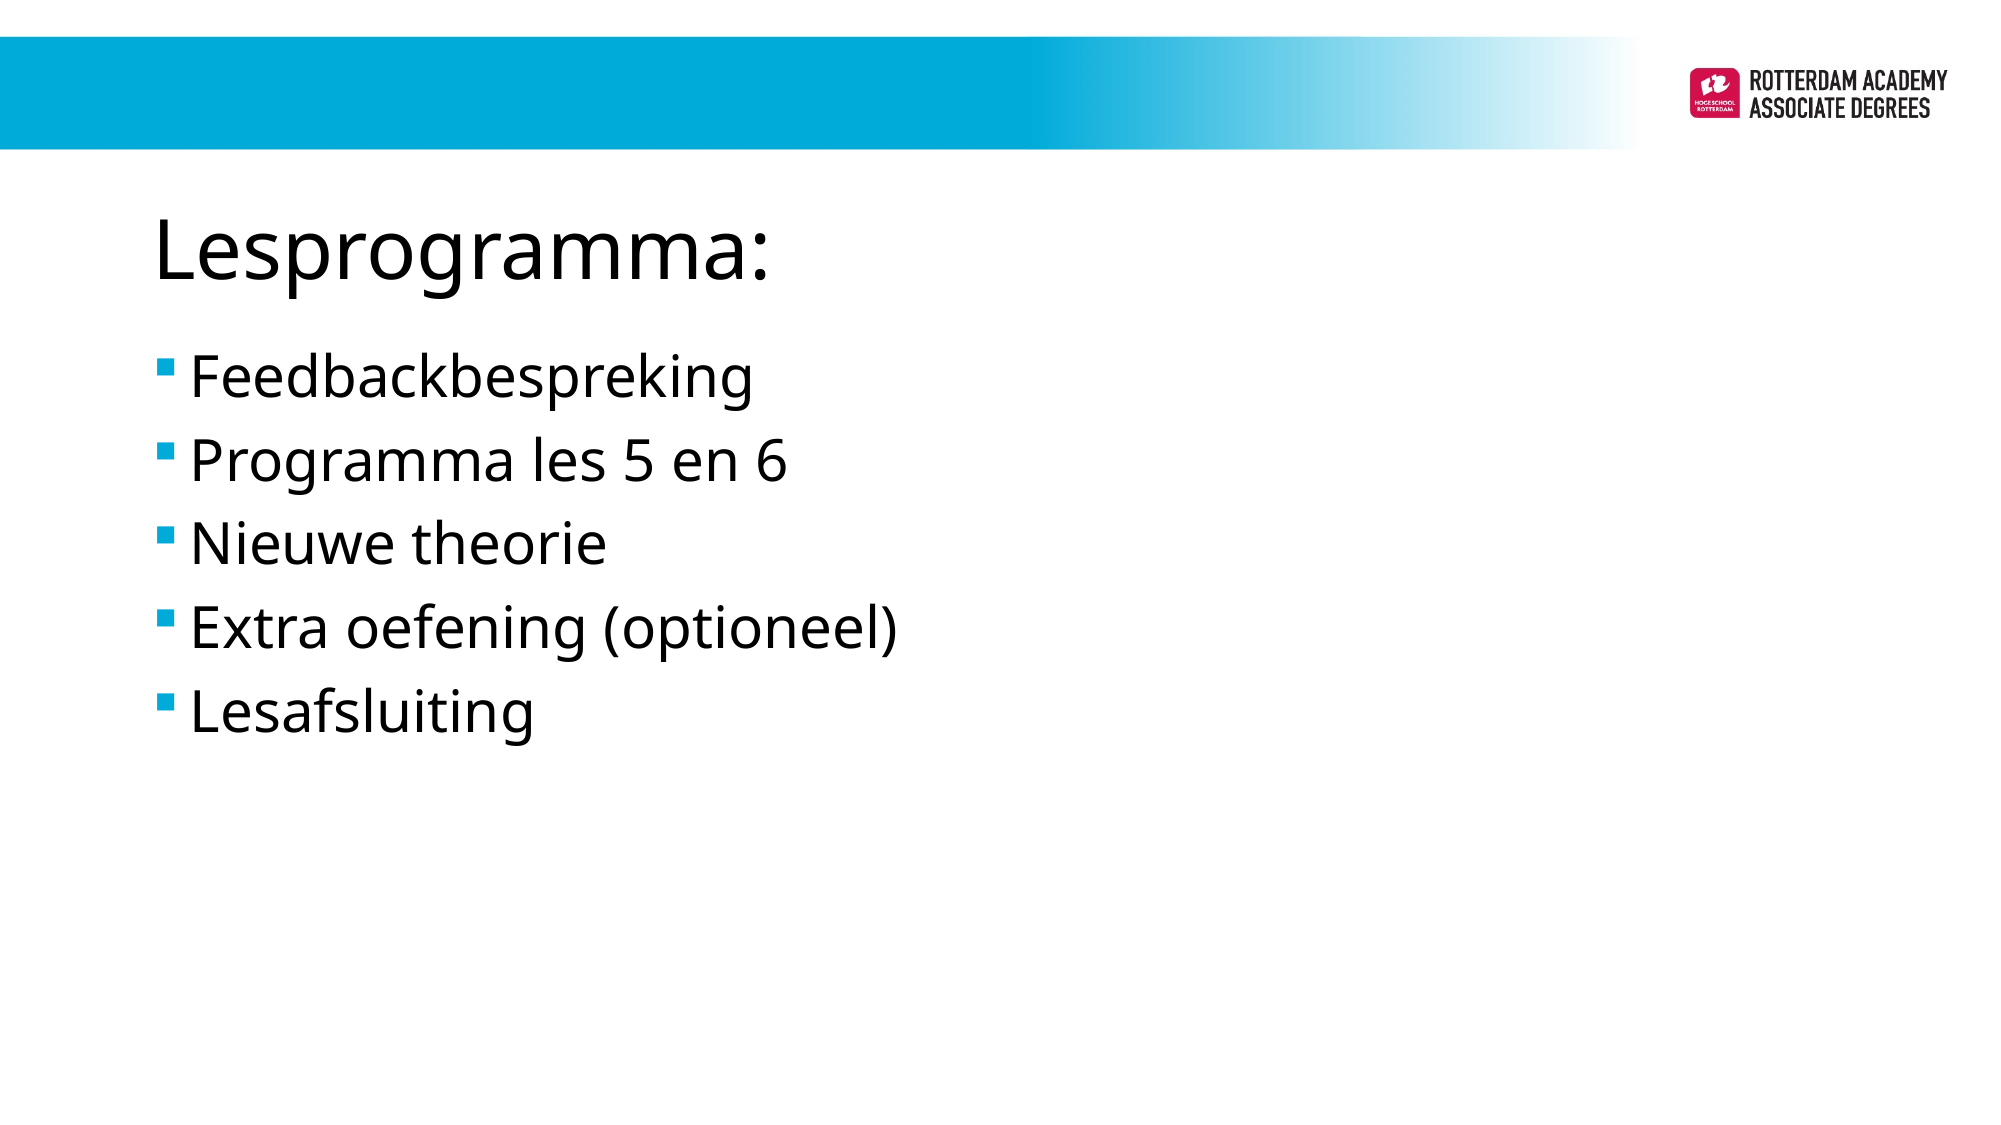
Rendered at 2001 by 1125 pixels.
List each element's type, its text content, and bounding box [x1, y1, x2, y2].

list Feedbackbespreking Programma les 5 en 6 Nieuwe theorie Extra oefening (optioneel) Lesafsluiting [137, 339, 1863, 985]
title Lesprogramma: [137, 175, 1863, 329]
picture [0, 0, 2000, 184]
